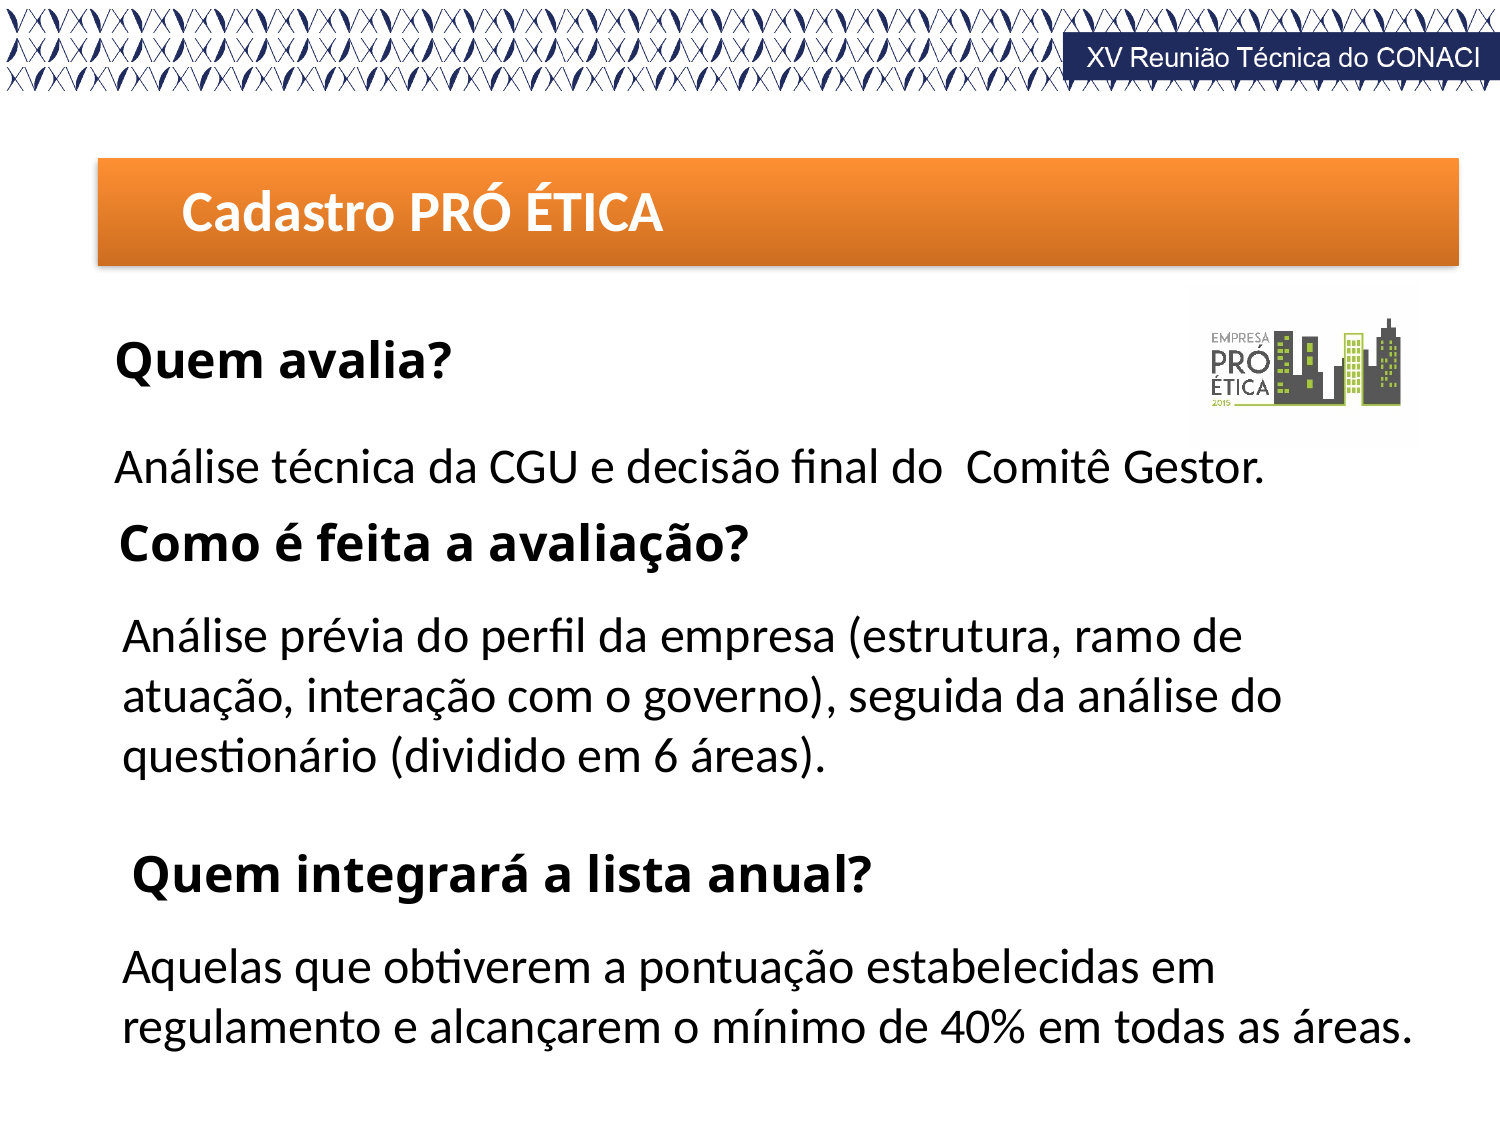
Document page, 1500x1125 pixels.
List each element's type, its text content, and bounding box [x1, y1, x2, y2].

text_box Quem avalia? [99, 321, 608, 397]
text_box Análise técnica da CGU e decisão final do Comitê Gestor. [99, 425, 1329, 501]
text_box Análise prévia do perfil da empresa (estrutura, ramo de atuação, interação com o governo), seguida da análise do questionário (dividido em 6 áreas). [107, 595, 1431, 791]
picture [0, 0, 1500, 1123]
text_box Quem integrará a lista anual? [117, 834, 944, 910]
text_box Como é feita a avaliação? [103, 503, 990, 579]
text_box Aquelas que obtiverem a pontuação estabelecidas em regulamento e alcançarem o mínimo de 40% em todas as áreas. [107, 926, 1431, 1062]
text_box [97, 158, 1459, 266]
